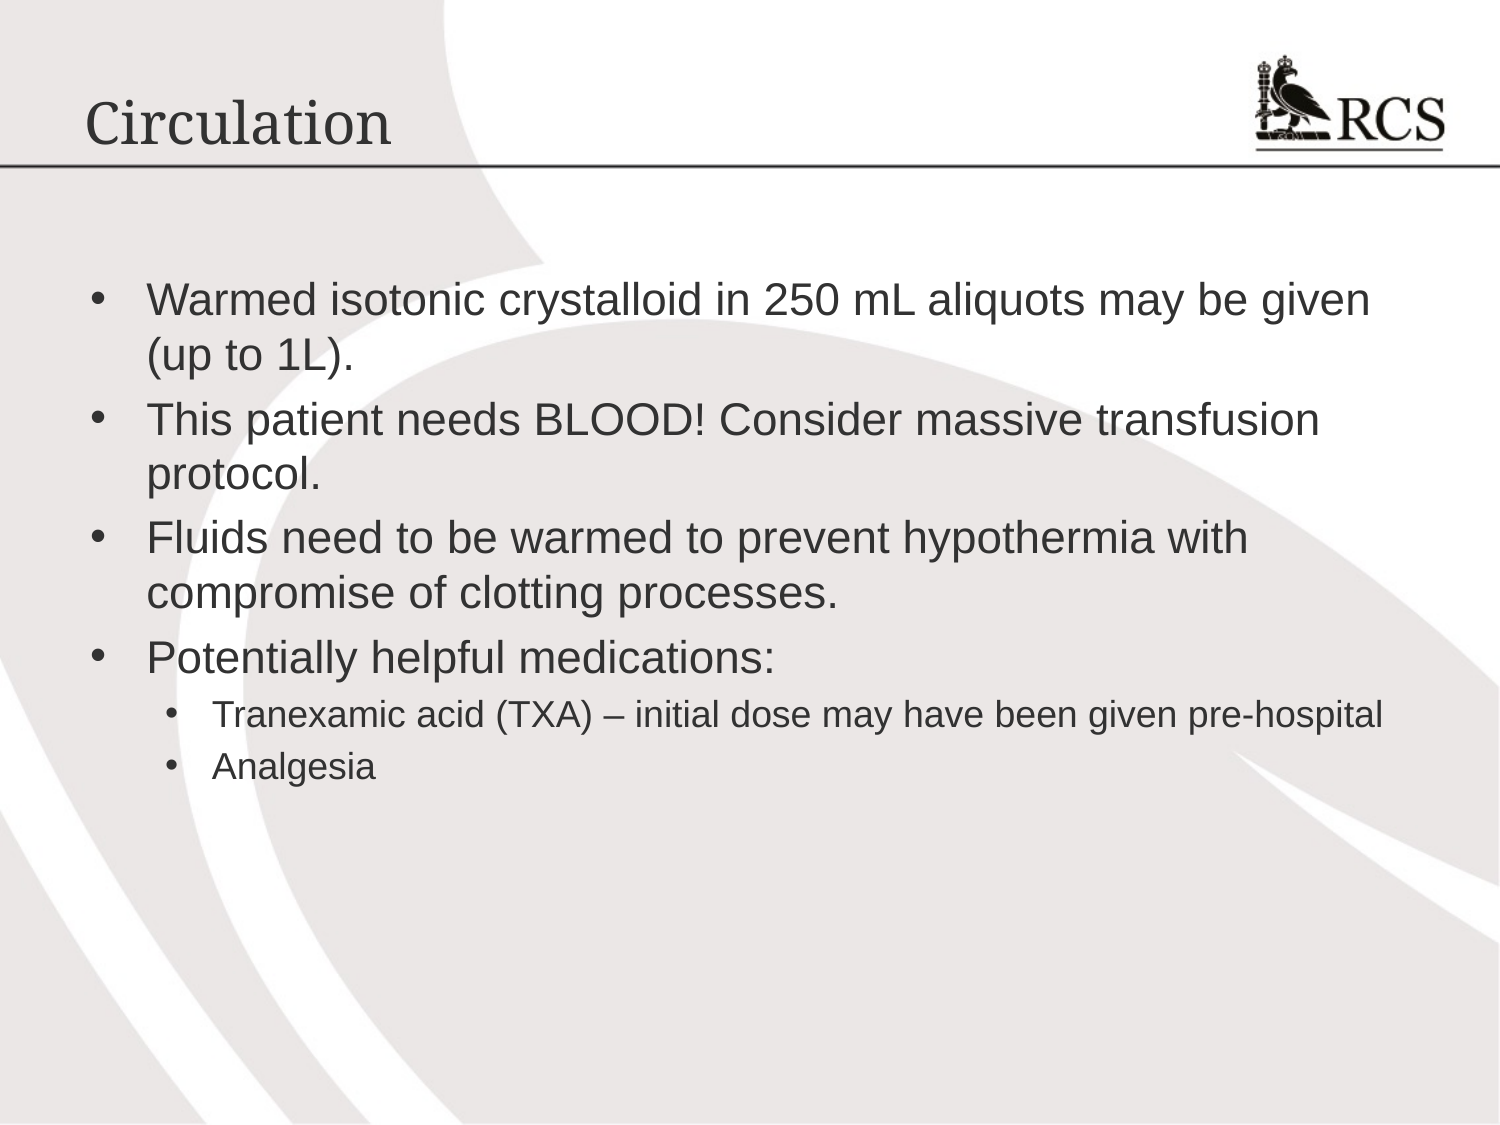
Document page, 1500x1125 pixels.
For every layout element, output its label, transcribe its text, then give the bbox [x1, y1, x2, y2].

list Warmed isotonic crystalloid in 250 mL aliquots may be given (up to 1L). This patient needs BLOOD! Consider massive transfusion protocol. Fluids need to be warmed to prevent hypothermia with compromise of clotting processes. Potentially helpful medications: Tranexamic acid (TXA) – initial dose may have been given pre-hospital Analgesia [75, 262, 1425, 1005]
title Circulation [69, 79, 1420, 267]
picture [0, 0, 1500, 1125]
